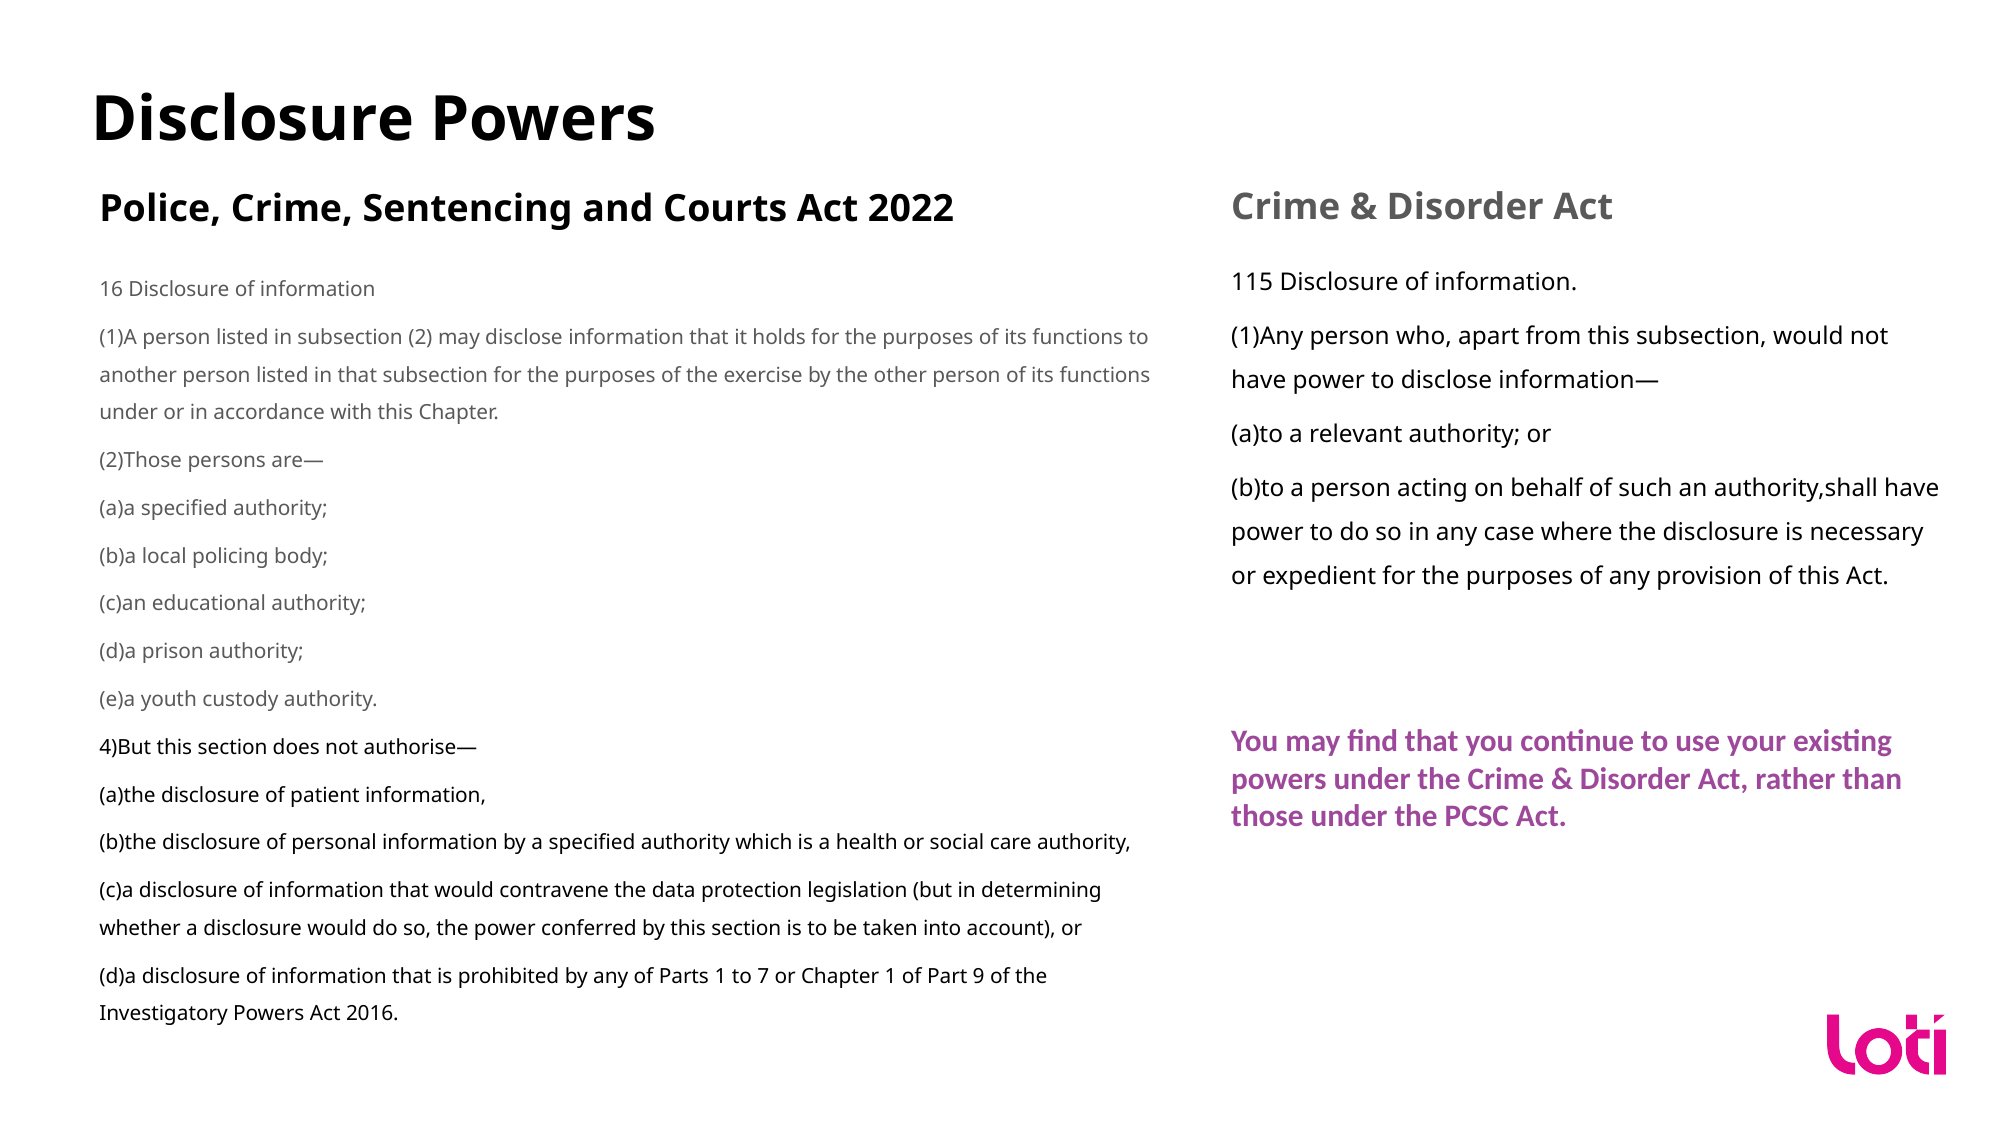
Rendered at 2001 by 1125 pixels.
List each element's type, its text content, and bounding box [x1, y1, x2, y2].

text_box You may find that you continue to use your existing powers under the Crime & Disorder Act, rather than those under the PCSC Act. [1216, 705, 1941, 848]
list Crime & Disorder Act 115 Disclosure of information. (1)Any person who, apart from this subsection, would not have power to disclose information— (a)to a relevant authority; or (b)to a person acting on behalf of such an authority,shall have power to do so in any case where the disclosure is necessary or expedient for the purposes of any provision of this Act. [1216, 168, 1956, 641]
title Disclosure Powers [76, 66, 843, 169]
picture [1818, 1010, 1955, 1079]
text_box Police, Crime, Sentencing and Courts Act 2022 16 Disclosure of information (1)A person listed in subsection (2) may disclose information that it holds for the purposes of its functions to another person listed in that subsection for the purposes of the exercise by the other person of its functions under or in accordance with this Chapter. (2)Those persons are— (a)a specified authority; (b)a local policing body; (c)an educational authority; (d)a prison authority; (e)a youth custody authority. 4)But this section does not authorise— (a)the disclosure of patient information, (b)the disclosure of personal information by a specified authority which is a health or social care authority, (c)a disclosure of information that would contravene the data protection legislation (but in determining whether a disclosure would do so, the power conferred by this section is to be taken into account), or (d)a disclosure of information that is prohibited by any of Parts 1 to 7 or Chapter 1 of Part 9 of the Investigatory Powers Act 2016. [84, 168, 1176, 1040]
